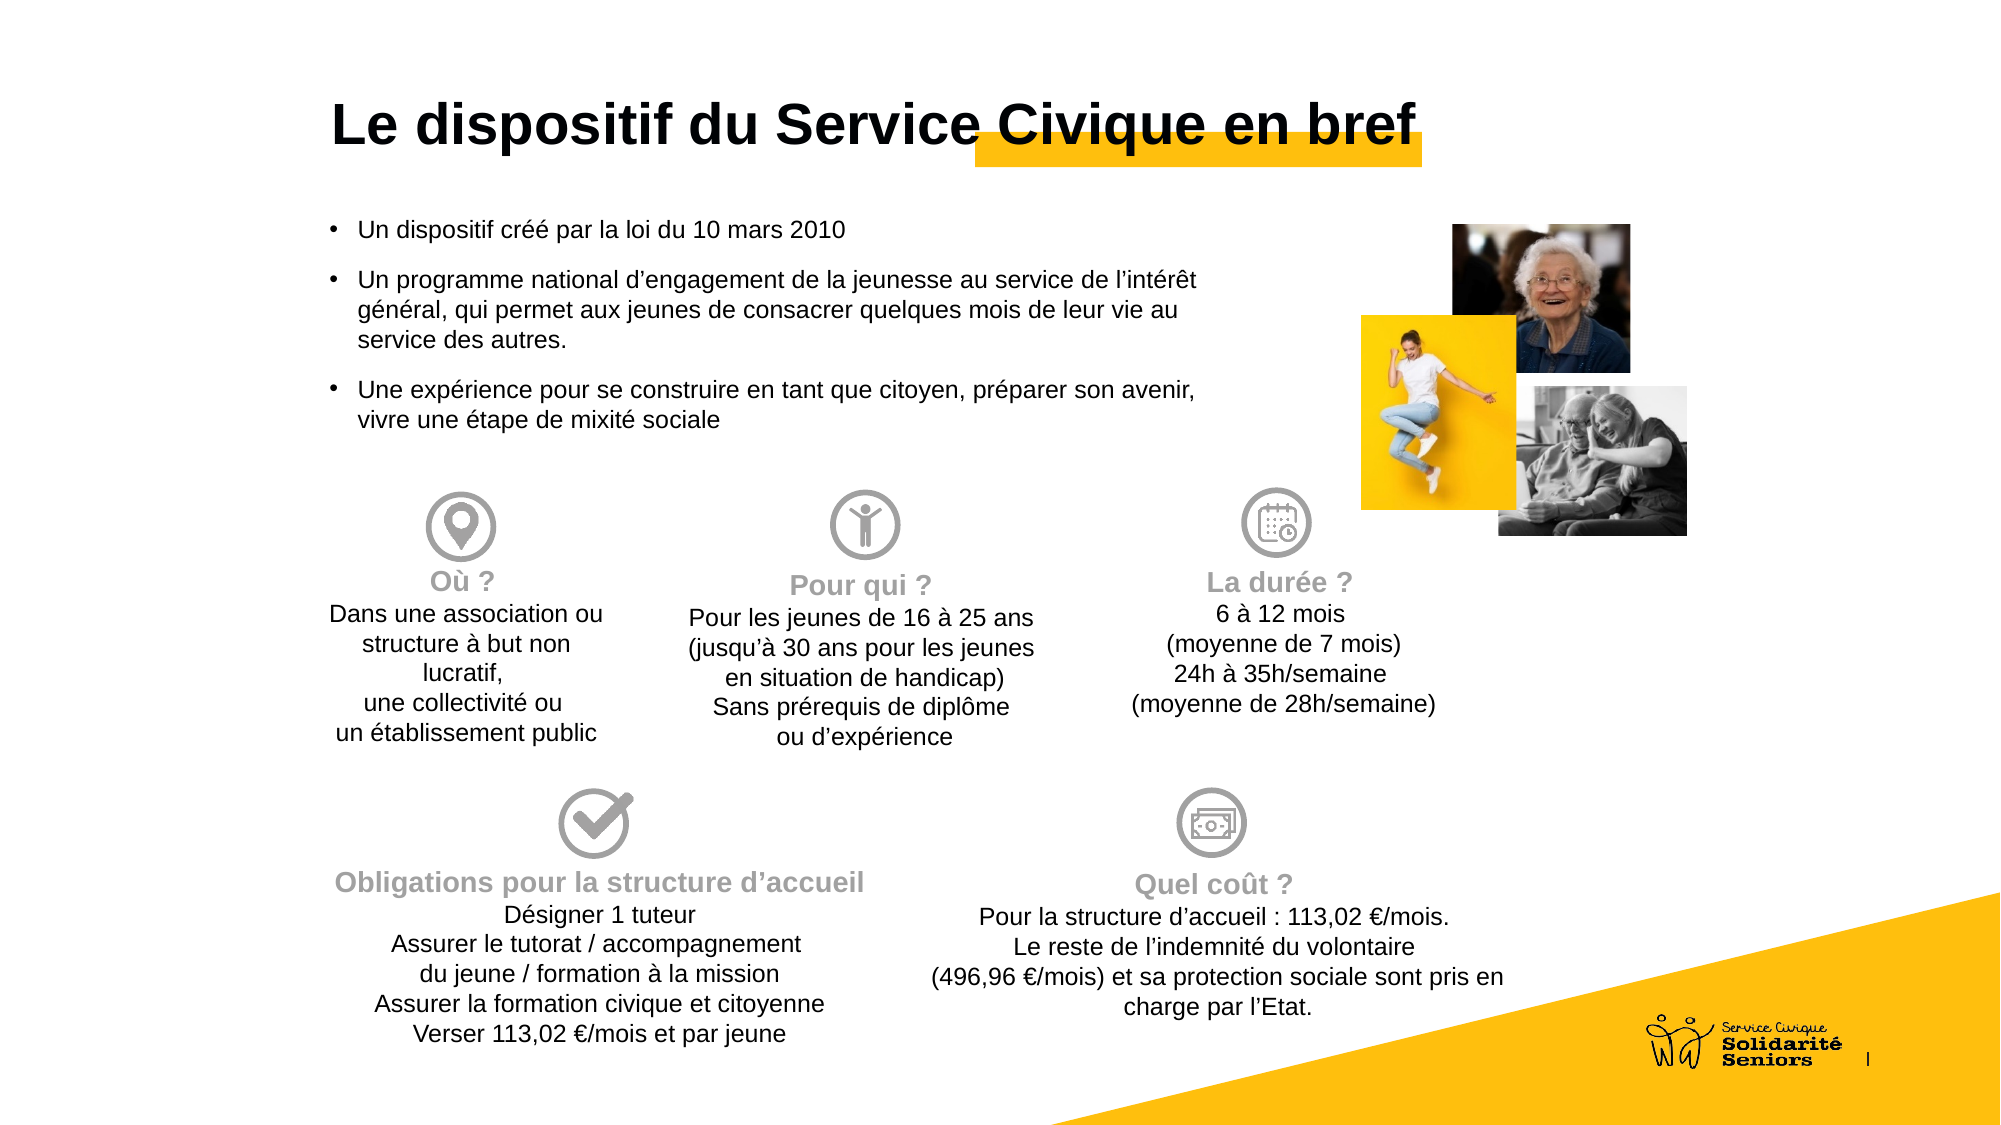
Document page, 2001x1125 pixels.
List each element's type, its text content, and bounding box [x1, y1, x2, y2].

text_box Où ? Dans une association ou structure à but non lucratif, une collectivité ou un établissement public [303, 554, 630, 754]
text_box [561, 779, 640, 856]
text_box Le dispositif du Service Civique en bref [329, 89, 1622, 157]
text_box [428, 494, 494, 560]
text_box La durée ? 6 à 12 mois (moyenne de 7 mois) 24h à 35h/semaine (moyenne de 28h/semaine) [1080, 555, 1489, 725]
text_box Pour qui ? Pour les jeunes de 16 à 25 ans (jusqu’à 30 ans pour les jeunes en situation de handicap) Sans prérequis de diplôme ou d’expérience [650, 559, 1080, 759]
text_box Un dispositif créé par la loi du 10 mars 2010 Un programme national d’engagement de la jeunesse au service de l’intérêt général, qui permet aux jeunes de consacrer quelques mois de leur vie au service des autres. Une expérience pour se construire en tant que citoyen, préparer son avenir, vivre une étape de mixité sociale [329, 213, 1200, 434]
picture [1646, 1014, 1842, 1069]
text_box Quel coût ? Pour la structure d’accueil : 113,02 €/mois. Le reste de l’indemnité du volontaire (496,96 €/mois) et sa protection sociale sont pris en charge par l’Etat. [912, 858, 1525, 1028]
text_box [1179, 790, 1245, 856]
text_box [1244, 490, 1309, 556]
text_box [1361, 224, 1688, 536]
text_box [975, 157, 1423, 168]
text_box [832, 492, 898, 558]
text_box Obligations pour la structure d’accueil Désigner 1 tuteur Assurer le tutorat / accompagnement du jeune / formation à la mission Assurer la formation civique et citoyenne Verser 113,02 €/mois et par jeune [258, 855, 942, 1055]
